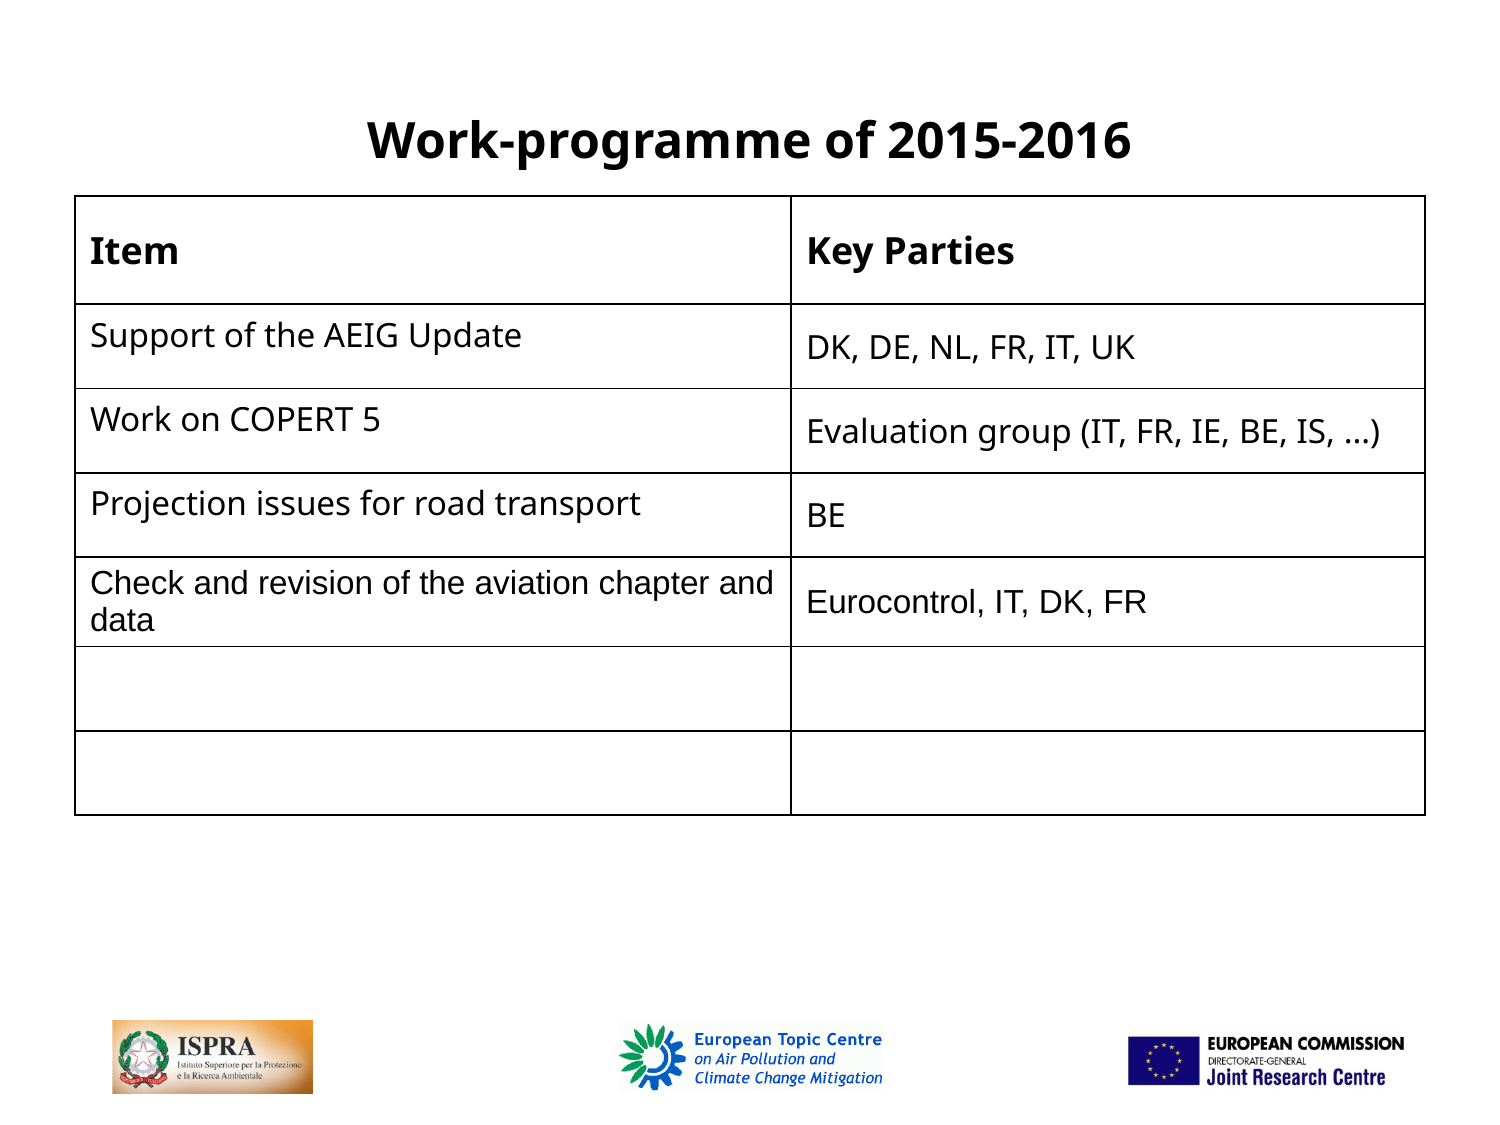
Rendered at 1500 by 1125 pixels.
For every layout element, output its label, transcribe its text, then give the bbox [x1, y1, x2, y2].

table_cell [76, 647, 790, 730]
table_cell BE [792, 474, 1424, 556]
table_header Key Parties [792, 197, 1424, 303]
picture [112, 1020, 313, 1094]
table_cell Projection issues for road transport [76, 474, 790, 556]
picture [618, 1023, 882, 1091]
table_header Item [76, 197, 790, 303]
table_cell DK, DE, NL, FR, IT, UK [792, 305, 1424, 388]
table_cell Support of the AEIG Update [76, 305, 790, 388]
picture [1116, 1023, 1415, 1099]
table_cell Evaluation group (IT, FR, IE, BE, IS, …) [792, 389, 1424, 472]
table_cell [792, 732, 1424, 814]
title Work-programme of 2015-2016 [74, 44, 1426, 195]
table_cell [76, 732, 790, 814]
table_cell Check and revision of the aviation chapter and data [76, 558, 790, 646]
table_cell Work on COPERT 5 [76, 389, 790, 472]
table_cell Eurocontrol, IT, DK, FR [792, 558, 1424, 646]
table_cell [792, 647, 1424, 730]
